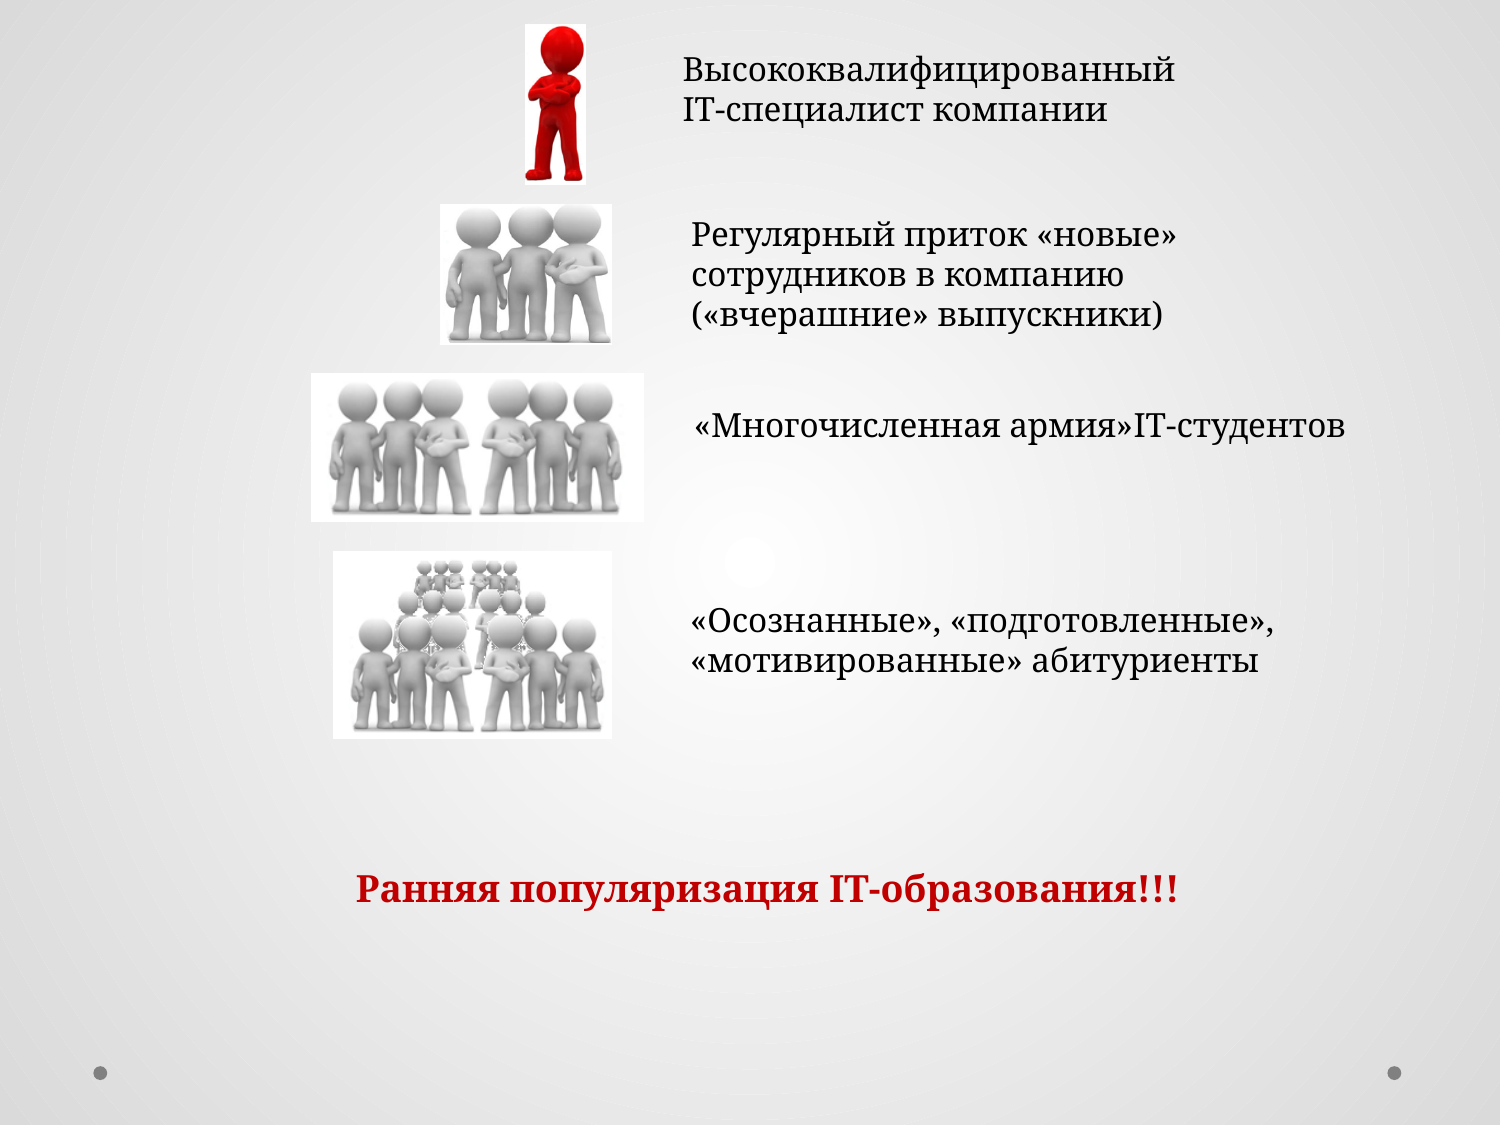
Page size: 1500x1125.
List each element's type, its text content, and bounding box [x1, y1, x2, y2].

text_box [440, 204, 1321, 345]
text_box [525, 24, 1321, 185]
text_box Ранняя популяризация IT-образования!!! [253, 857, 1282, 963]
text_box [311, 373, 1389, 522]
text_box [333, 551, 1361, 739]
